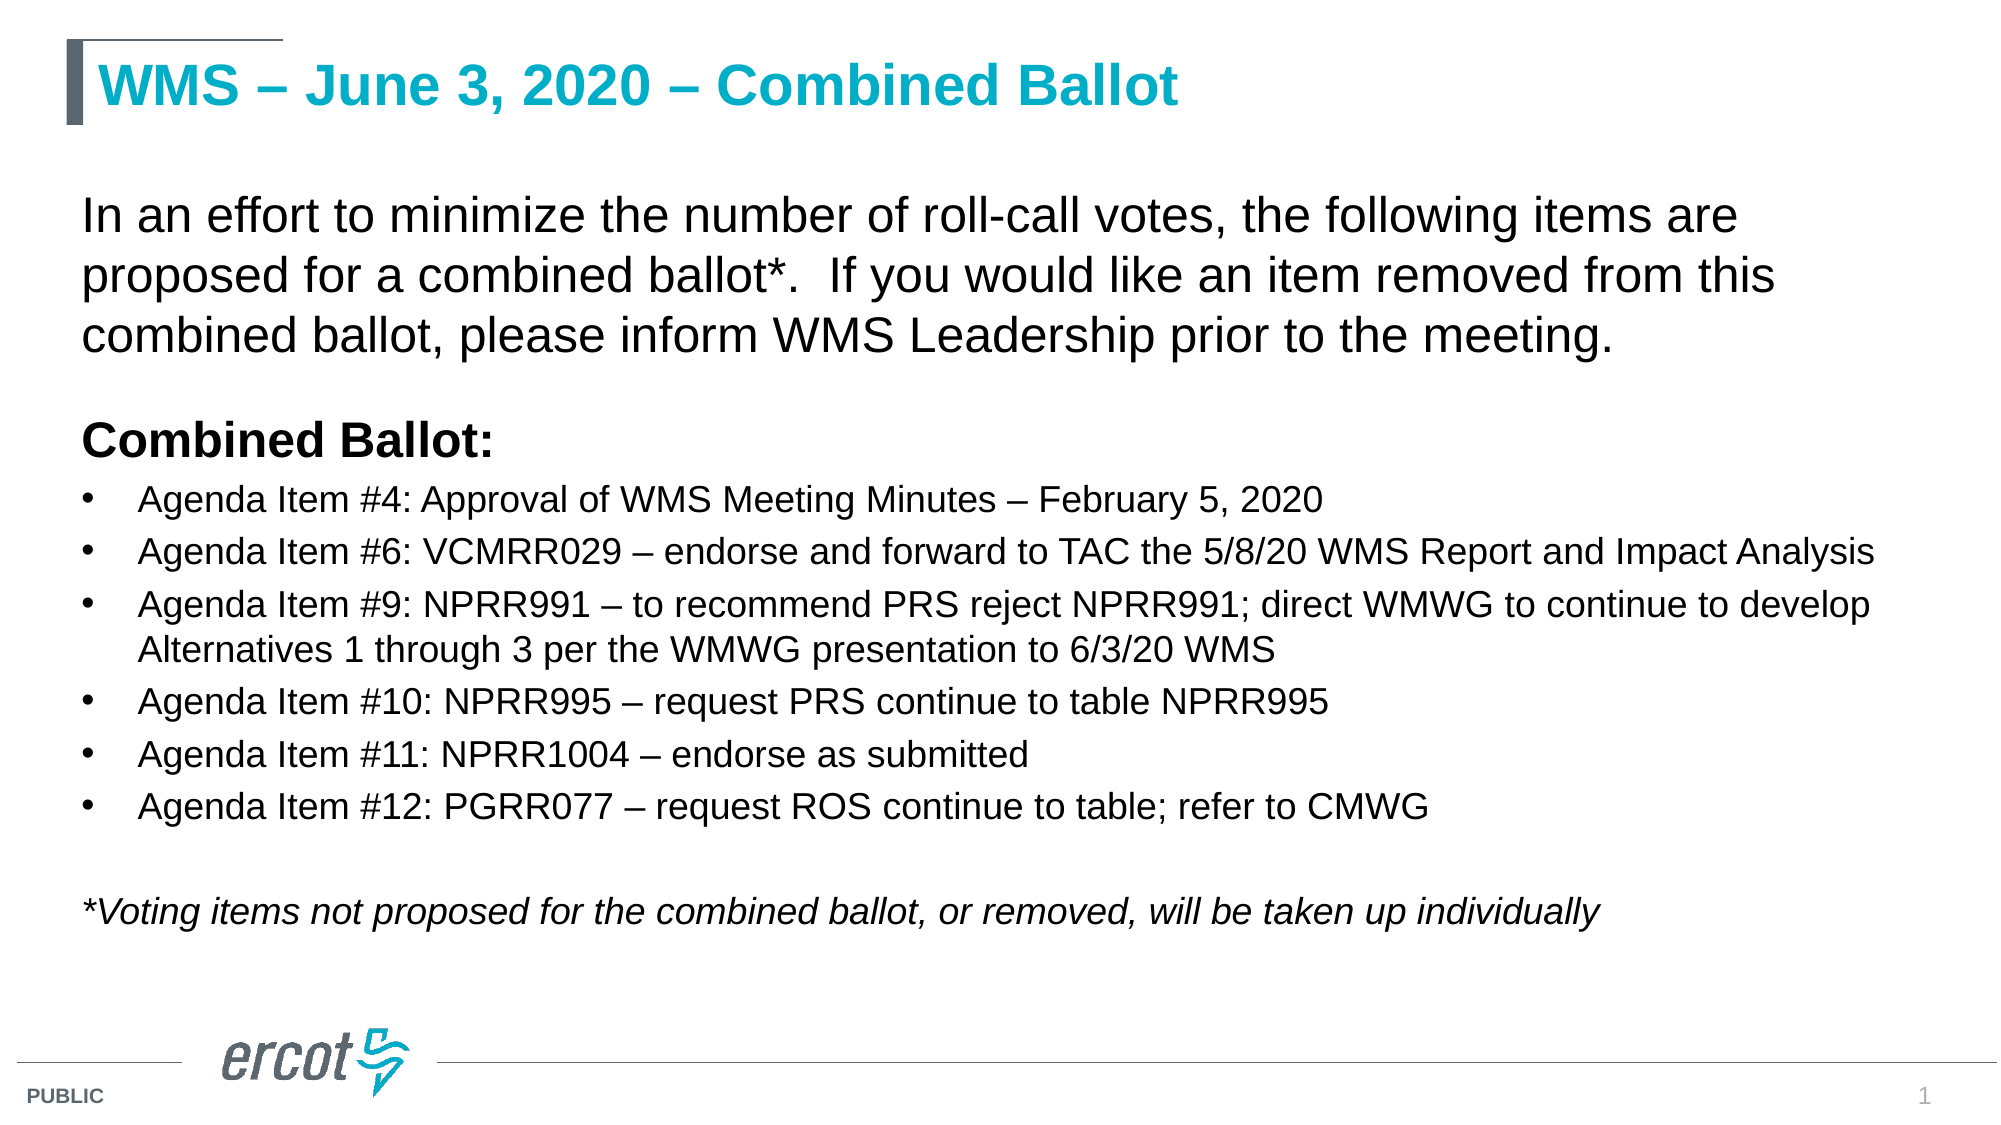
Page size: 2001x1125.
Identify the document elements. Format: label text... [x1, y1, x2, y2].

list In an effort to minimize the number of roll-call votes, the following items are proposed for a combined ballot*. If you would like an item removed from this combined ballot, please inform WMS Leadership prior to the meeting. Combined Ballot: Agenda Item #4: Approval of WMS Meeting Minutes – February 5, 2020 Agenda Item #6: VCMRR029 – endorse and forward to TAC the 5/8/20 WMS Report and Impact Analysis Agenda Item #9: NPRR991 – to recommend PRS reject NPRR991; direct WMWG to continue to develop Alternatives 1 through 3 per the WMWG presentation to 6/3/20 WMS Agenda Item #10: NPRR995 – request PRS continue to table NPRR995 Agenda Item #11: NPRR1004 – endorse as submitted Agenda Item #12: PGRR077 – request ROS continue to table; refer to CMWG *Voting items not proposed for the combined ballot, or removed, will be taken up individually [66, 174, 1934, 992]
picture [218, 1024, 413, 1100]
title WMS – June 3, 2020 – Combined Ballot [83, 39, 1934, 125]
slide_number 1 [1866, 1076, 1984, 1113]
